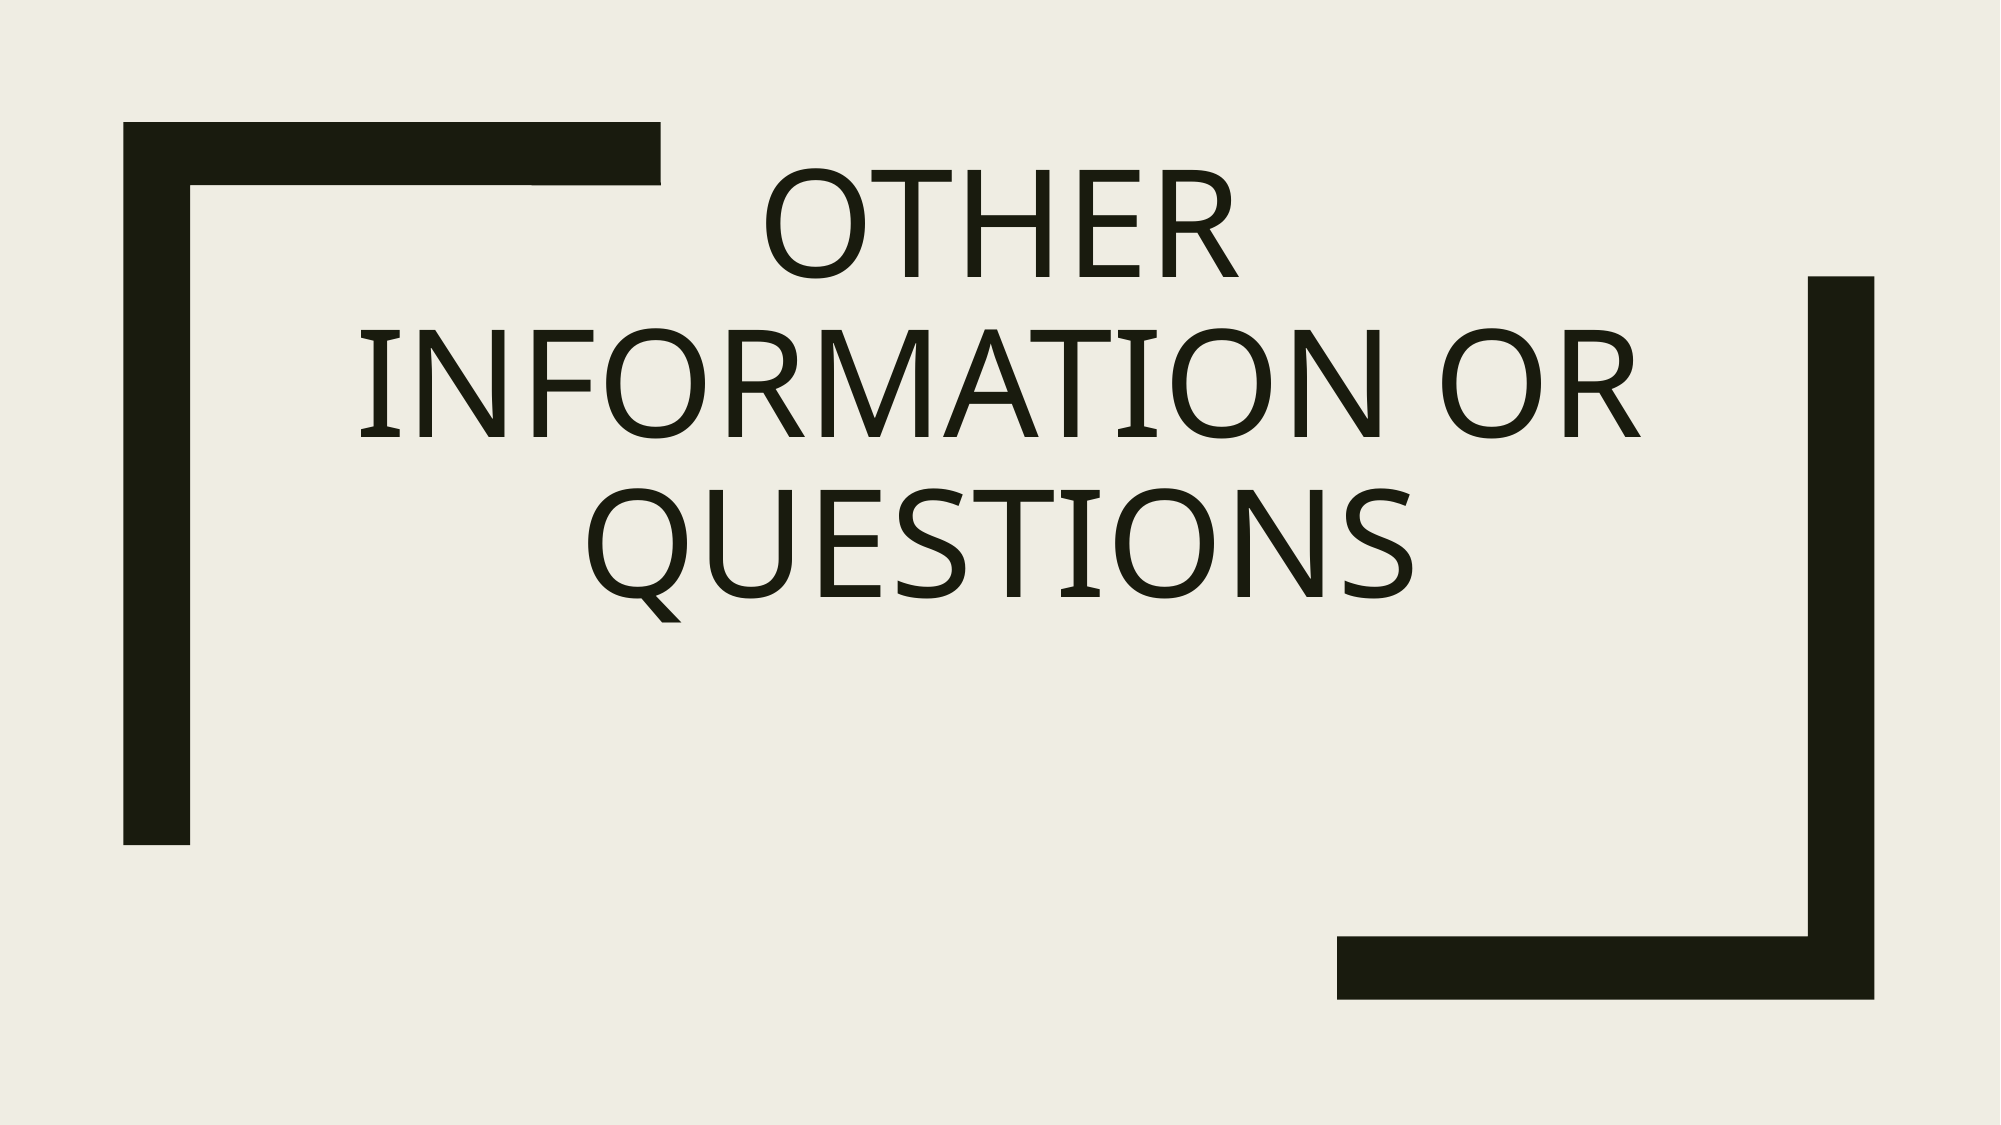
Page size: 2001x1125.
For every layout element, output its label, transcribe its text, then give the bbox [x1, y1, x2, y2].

title Other information or questions [314, 293, 1686, 638]
